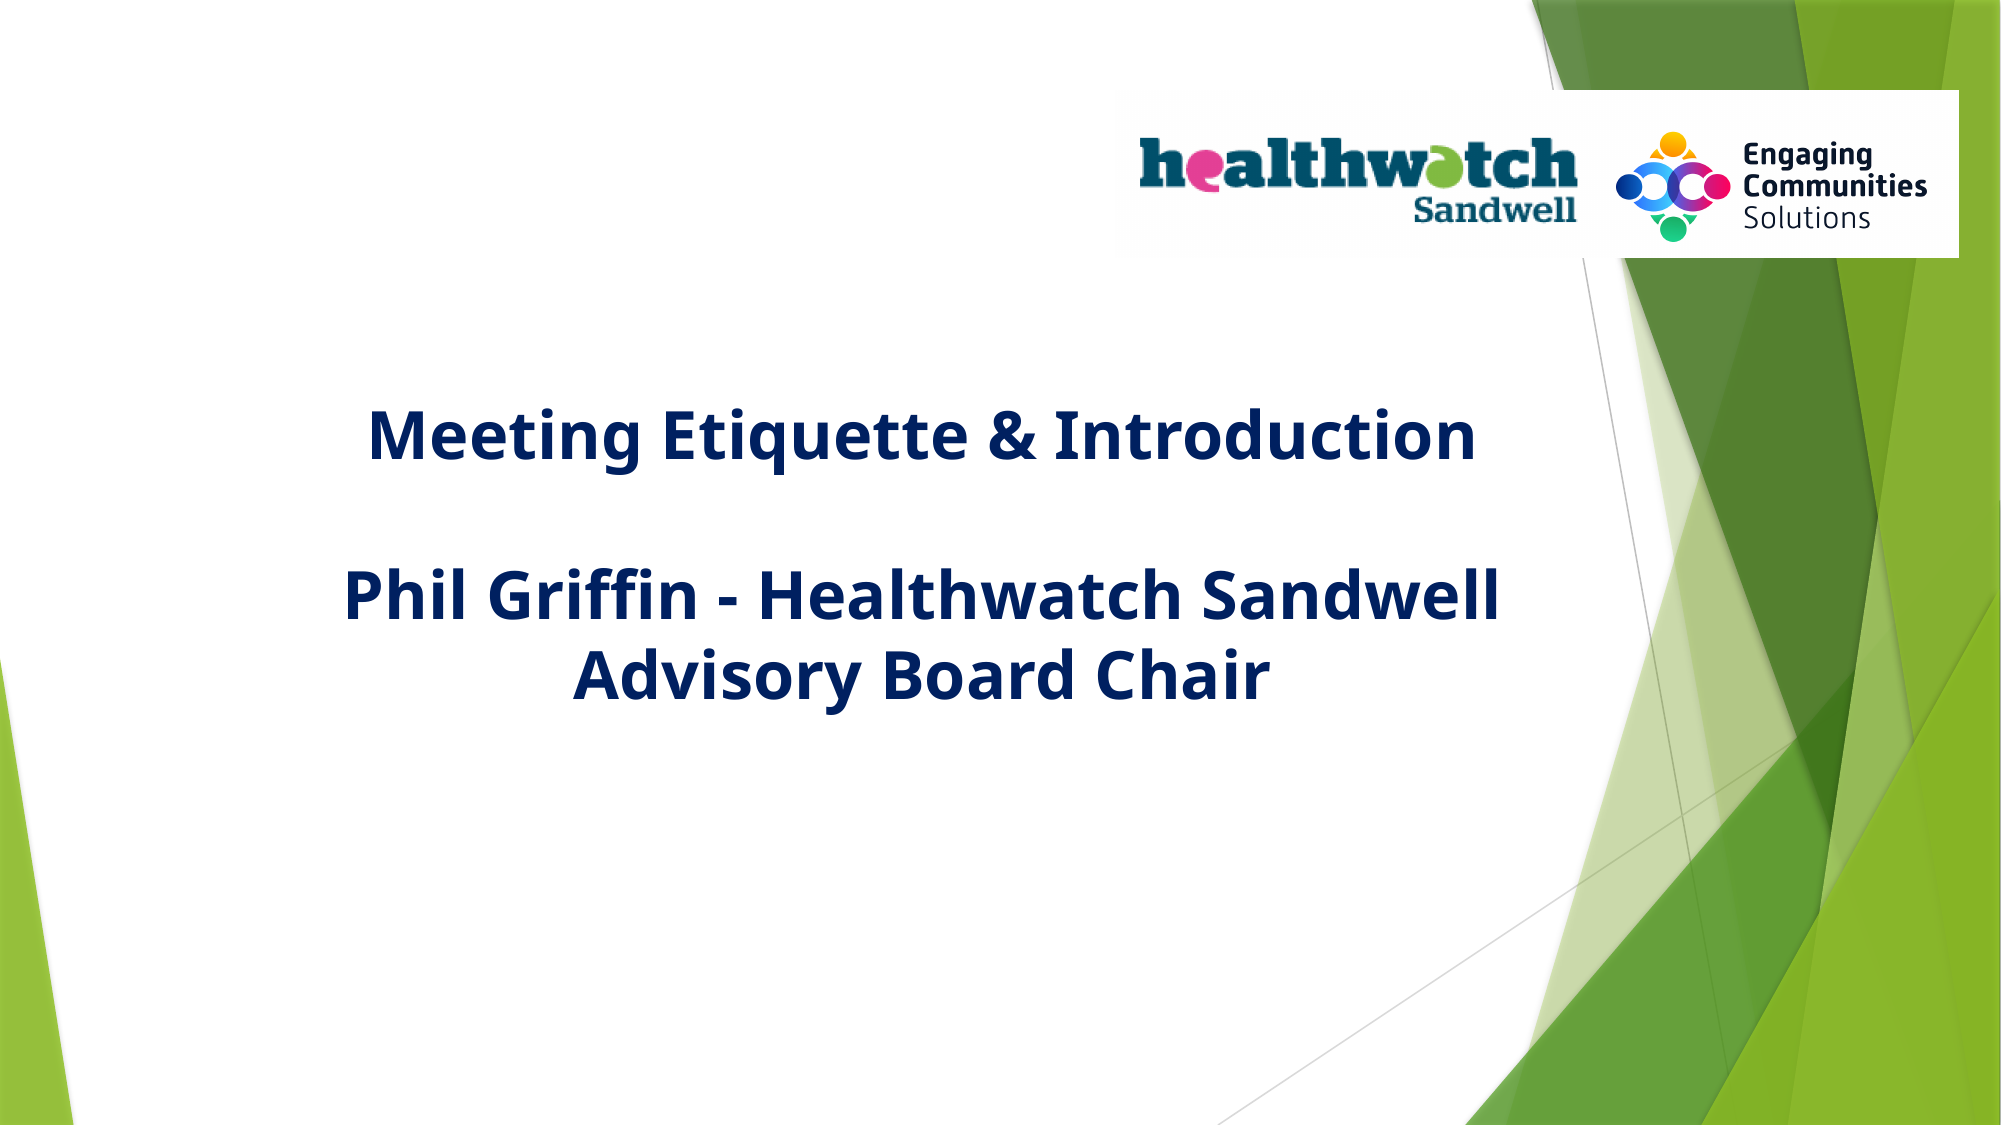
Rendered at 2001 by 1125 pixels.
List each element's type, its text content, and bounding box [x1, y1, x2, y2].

text_box Meeting Etiquette & Introduction Phil Griffin - Healthwatch Sandwell Advisory Board Chair [277, 385, 1569, 721]
picture [1114, 89, 1960, 259]
